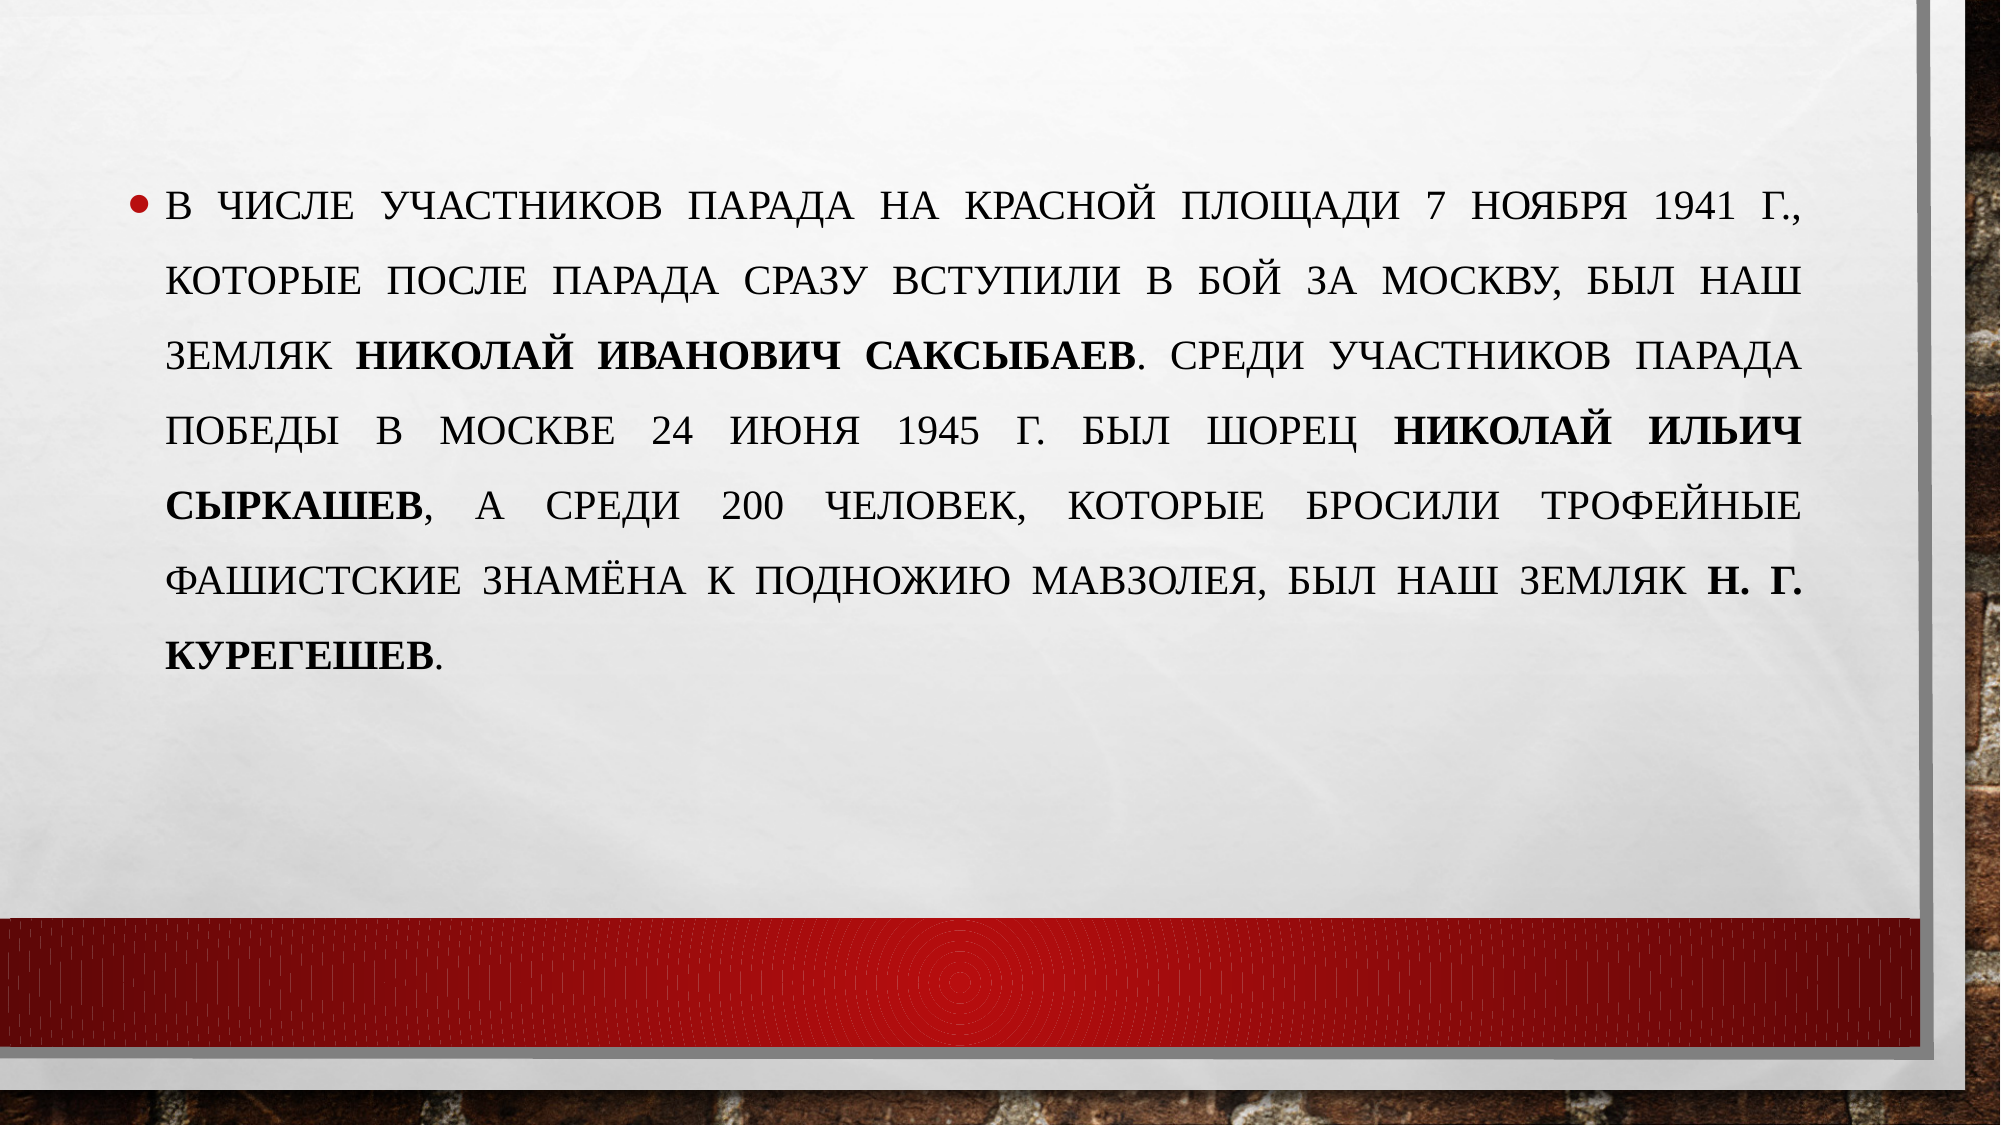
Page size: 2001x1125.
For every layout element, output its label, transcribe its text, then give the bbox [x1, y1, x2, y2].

picture [0, 0, 2000, 1125]
list В числе участников Парада на Красной площади 7 ноября 1941 г., которые после Парада сразу вступили в бой за Москву, был наш земляк Николай Иванович Саксыбаев. Среди участников Парада Победы в Москве 24 июня 1945 г. был шорец Николай Ильич Сыркашев, а среди 200 человек, которые бросили трофейные фашистские знамёна к подножию Мавзолея, был наш земляк Н. Г. Курегешев. [112, 47, 1818, 882]
